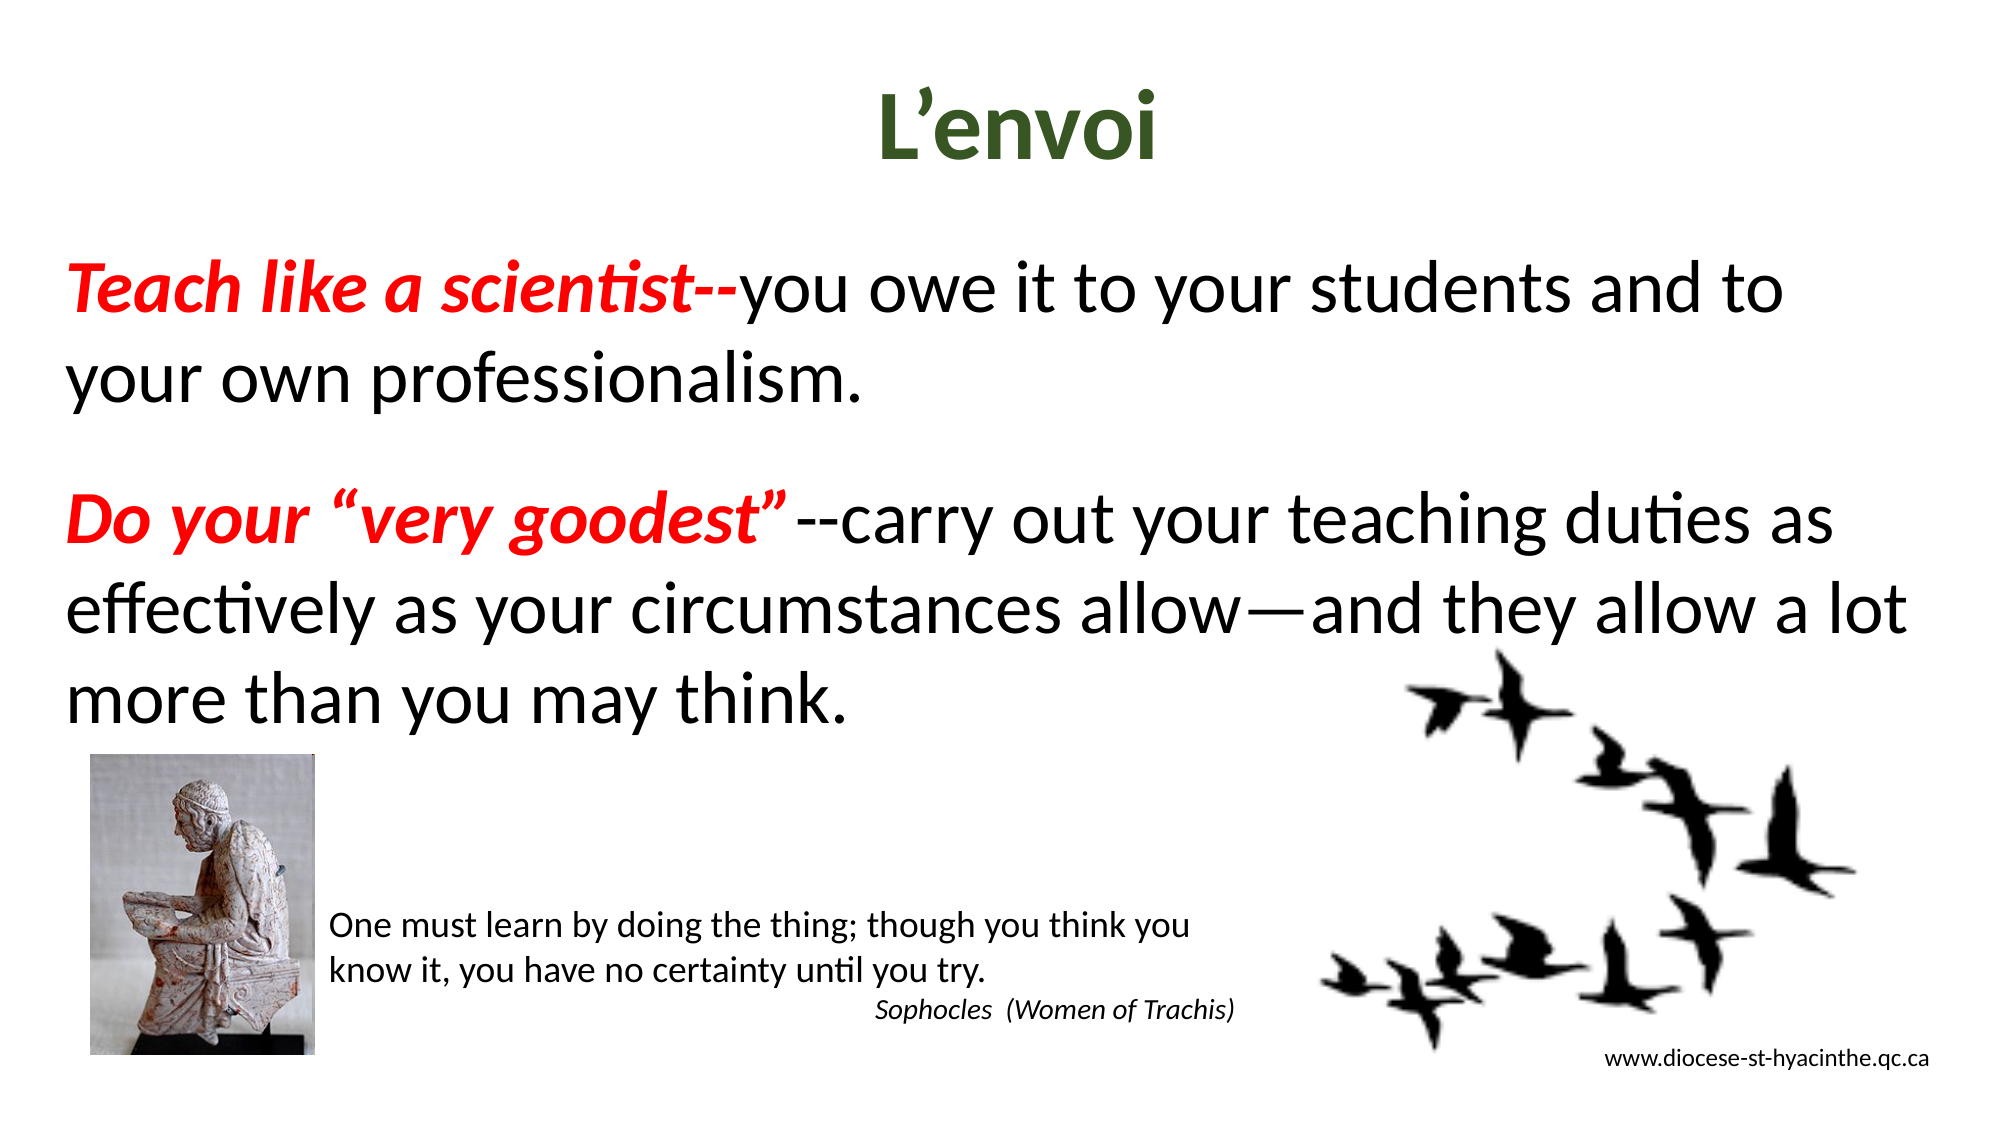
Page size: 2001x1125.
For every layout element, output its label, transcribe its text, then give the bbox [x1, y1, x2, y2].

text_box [1018, 581, 2000, 1120]
text_box Do your “very goodest”--carry out your teaching duties as effectively as your circumstances allow—and they allow a lot more than you may think. [50, 461, 1943, 747]
text_box L’envoi [57, 52, 1980, 188]
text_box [90, 754, 1254, 1055]
text_box Teach like a scientist--you owe it to your students and to your own professionalism. [50, 229, 1943, 425]
